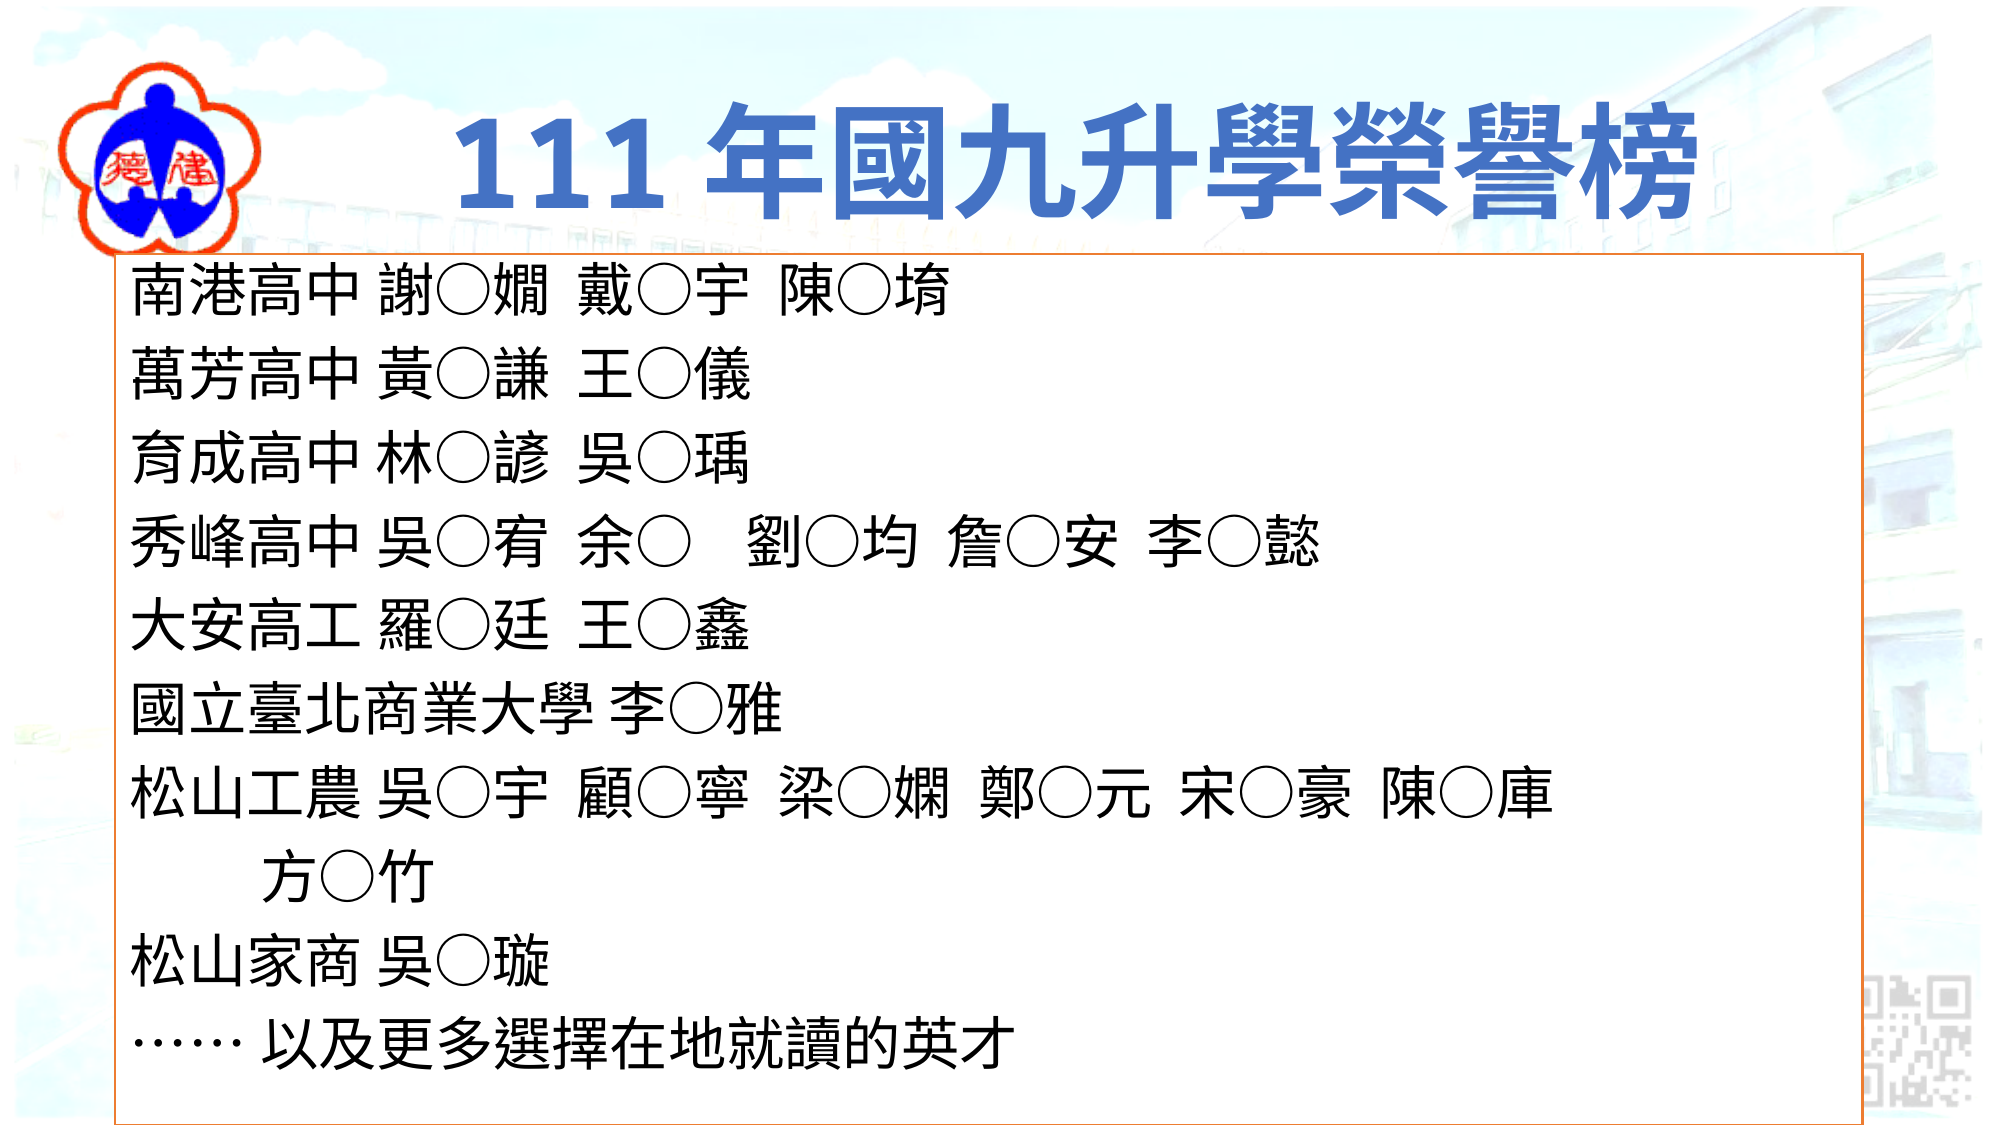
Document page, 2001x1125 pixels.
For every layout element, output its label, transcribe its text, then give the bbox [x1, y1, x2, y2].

list 南港高中 謝○嫺 戴○宇 陳○堉 萬芳高中 黃○謙 王○儀 育成高中 林○諺 吳○瑀 秀峰高中 吳○宥 余○ 劉○均 詹○安 李○懿 大安高工 羅○廷 王○鑫 國立臺北商業大學 李○雅 松山工農 吳○宇 顧○寧 梁○嫻 鄭○元 宋○豪 陳○庫 方○竹 松山家商 吳○璇 ……以及更多選擇在地就讀的英才 [114, 253, 1864, 1125]
title 111年國九升學榮譽榜 [137, 59, 1863, 253]
picture [54, 59, 137, 263]
